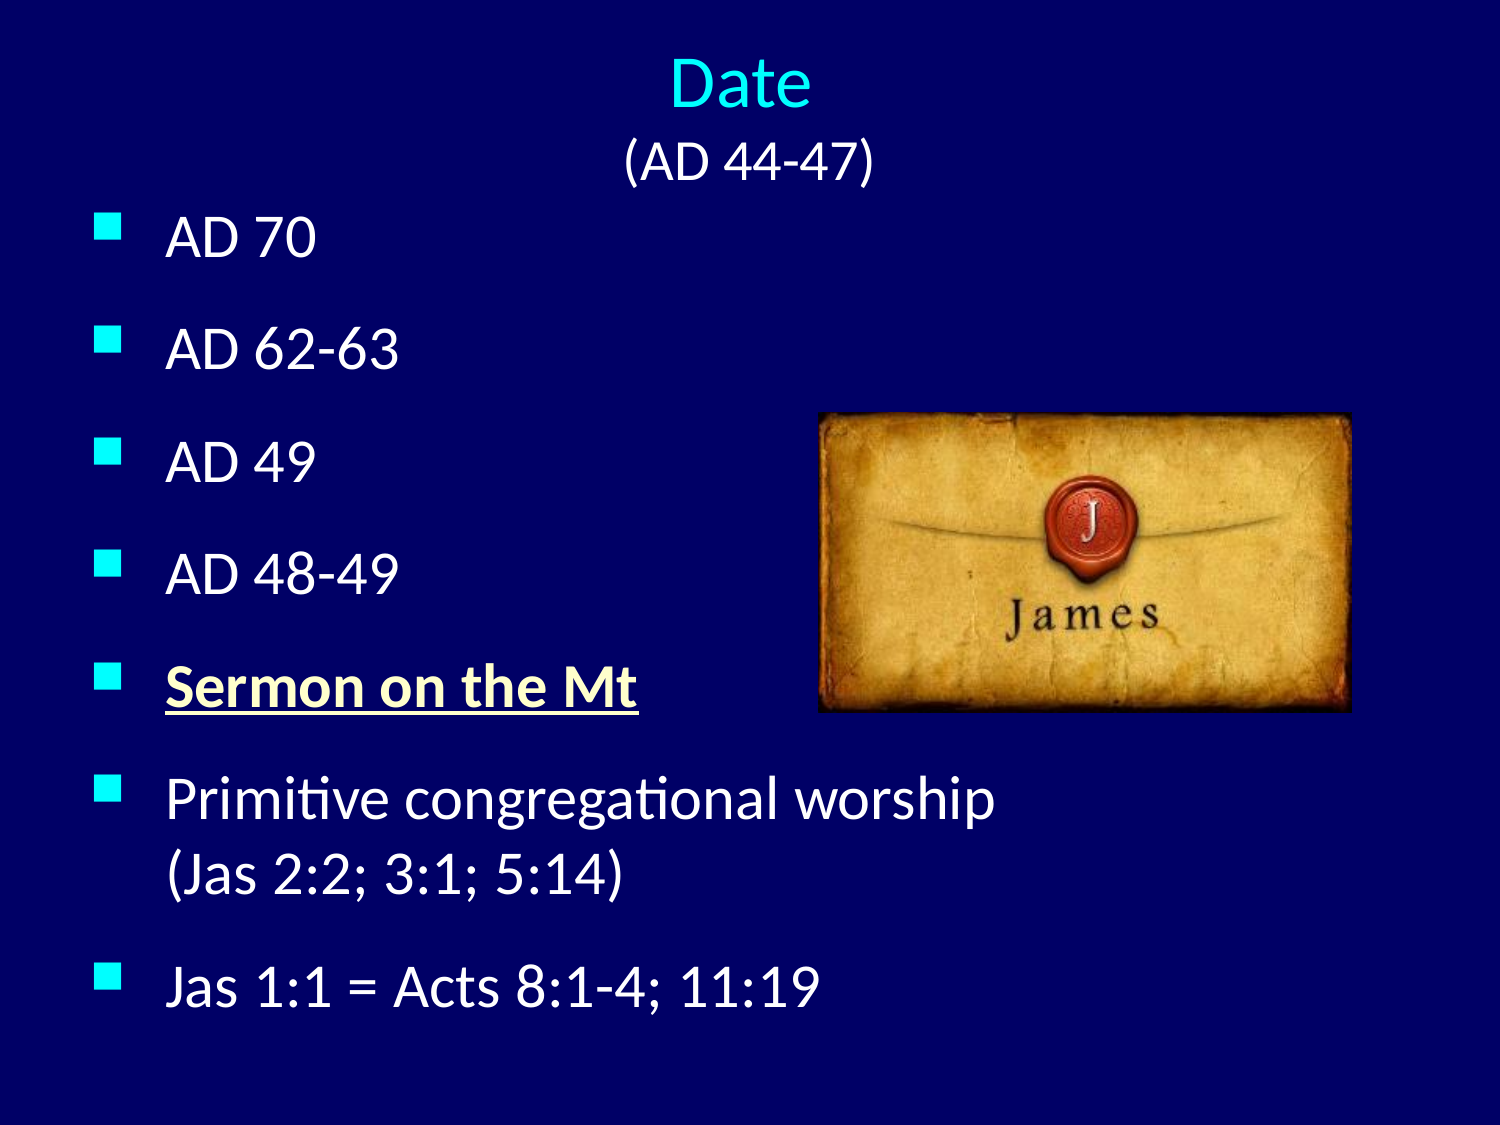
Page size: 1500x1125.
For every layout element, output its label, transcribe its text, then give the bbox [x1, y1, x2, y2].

picture [817, 412, 1352, 713]
title Date (AD 44-47) [268, 37, 1232, 188]
list AD 70 AD 62-63 AD 49 AD 48-49 Sermon on the Mt Primitive congregational worship (Jas 2:2; 3:1; 5:14) Jas 1:1 = Acts 8:1-4; 11:19 [74, 187, 1051, 1076]
